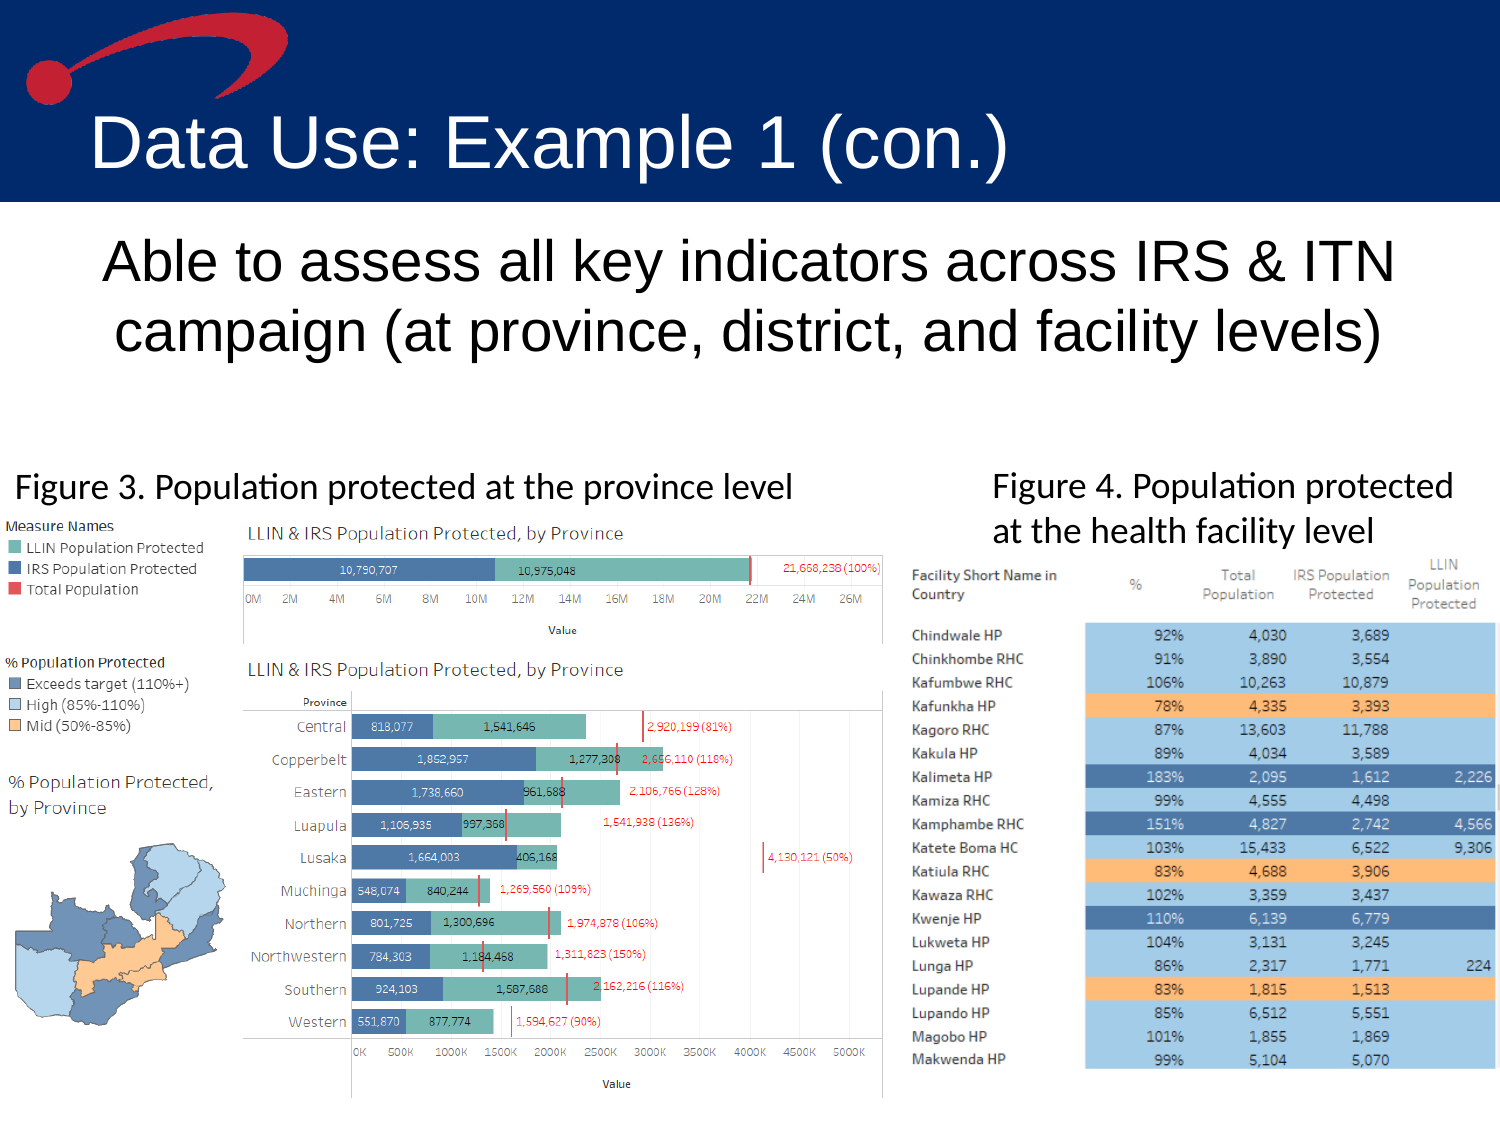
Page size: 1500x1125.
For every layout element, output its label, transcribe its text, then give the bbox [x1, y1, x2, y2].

title Data Use: Example 1 (con.) [75, 45, 1425, 215]
picture [0, 511, 888, 1108]
list Able to assess all key indicators across IRS & ITN campaign (at province, district, and facility levels) [43, 215, 1457, 959]
text_box Figure 4. Population protected at the health facility level [977, 453, 1496, 537]
picture [26, 12, 288, 105]
text_box Figure 3. Population protected at the province level [0, 454, 855, 510]
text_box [906, 539, 1500, 1081]
